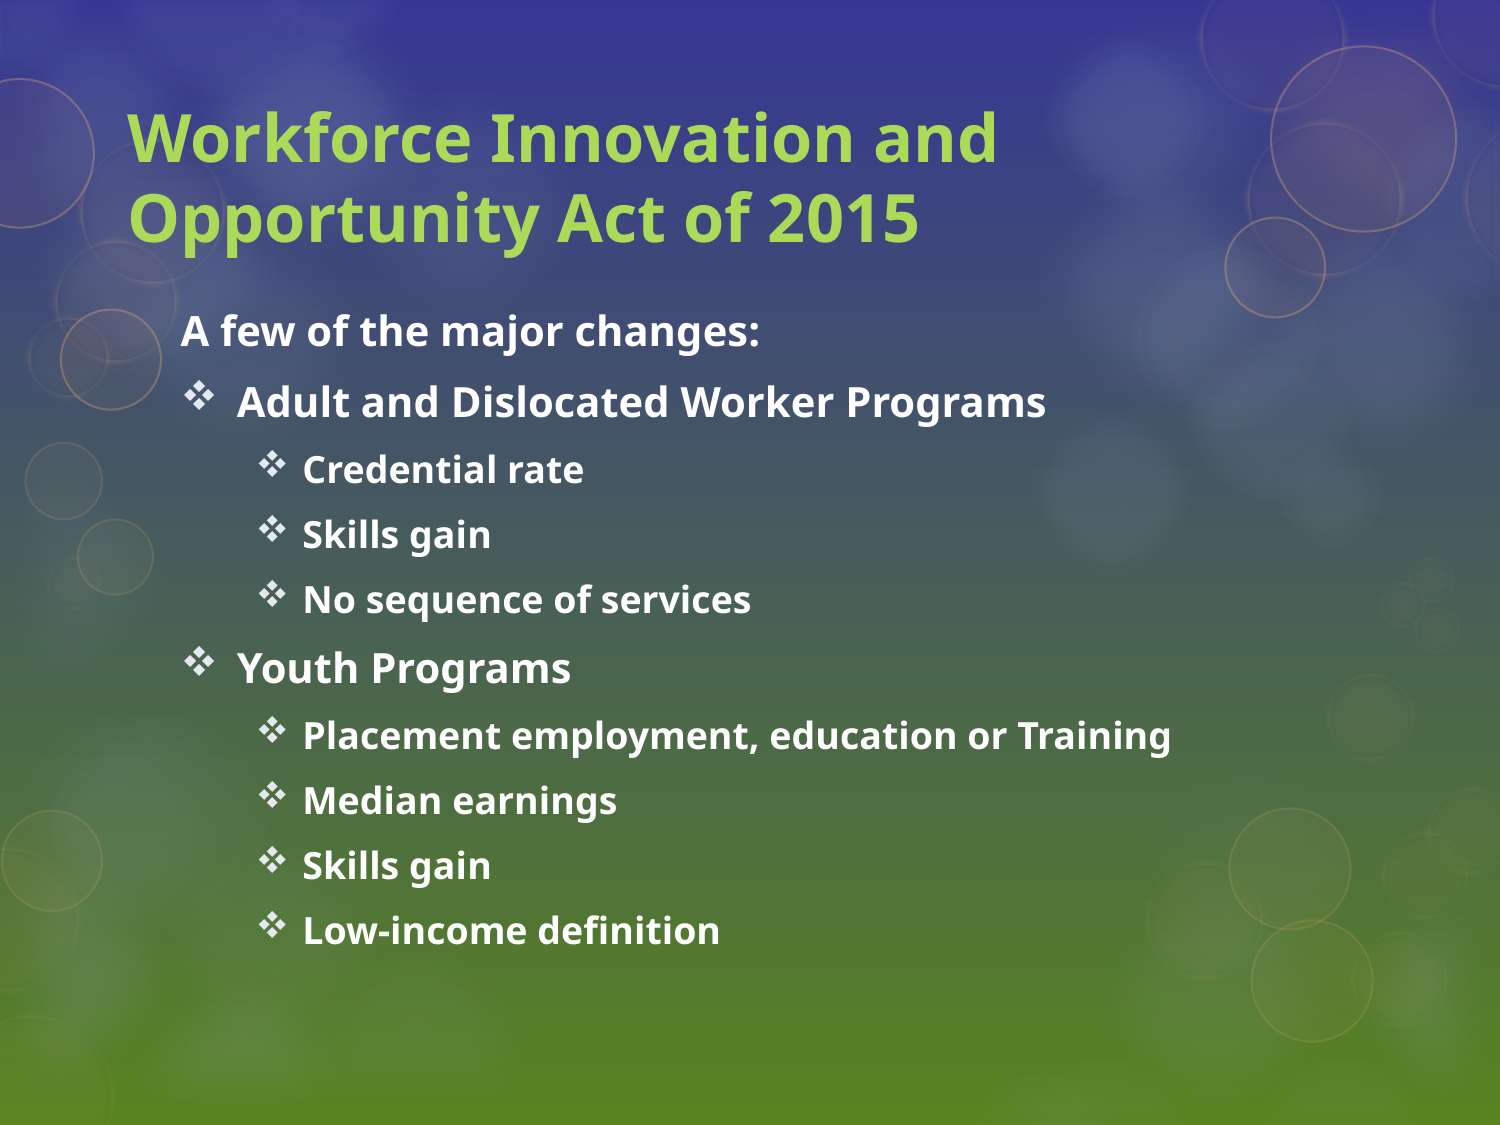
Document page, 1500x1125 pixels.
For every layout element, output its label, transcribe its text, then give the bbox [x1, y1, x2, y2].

title Workforce Innovation and Opportunity Act of 2015 [112, 99, 1282, 252]
list A few of the major changes: Adult and Dislocated Worker Programs Credential rate Skills gain No sequence of services Youth Programs Placement employment, education or Training Median earnings Skills gain Low-income definition [165, 296, 1335, 1025]
